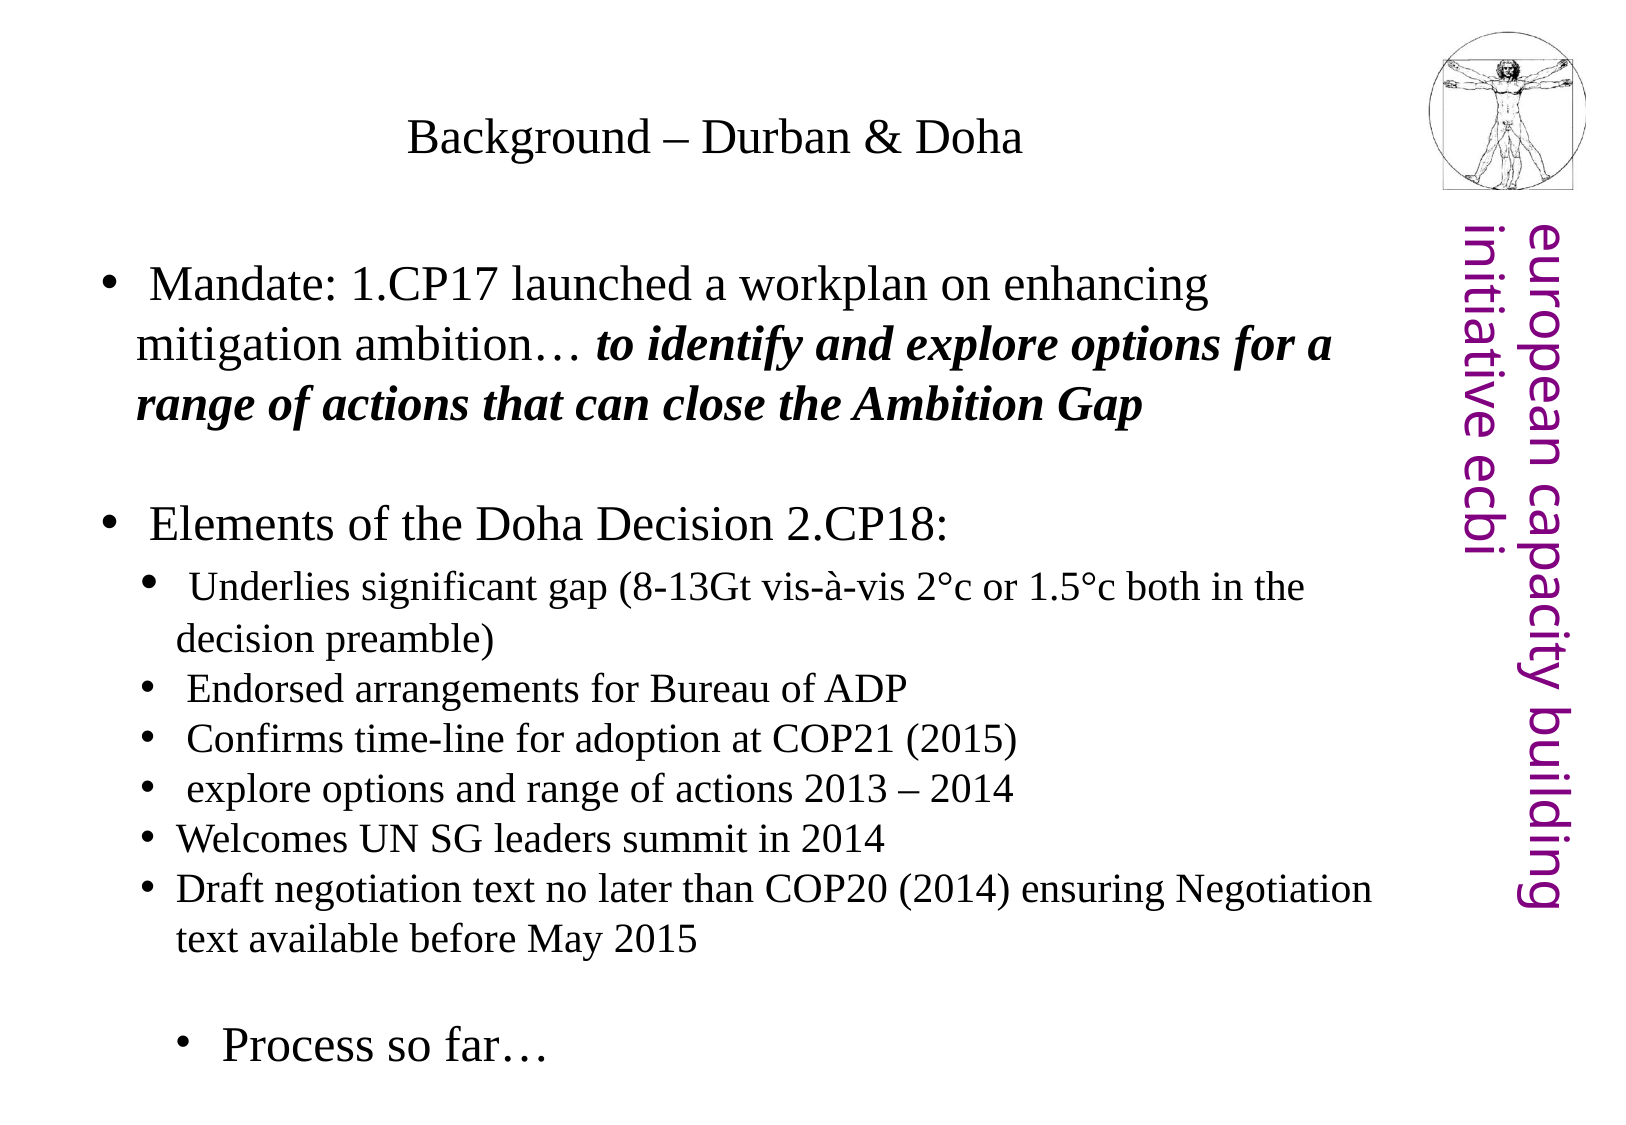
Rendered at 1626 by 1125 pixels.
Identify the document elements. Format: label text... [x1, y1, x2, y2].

text_box Background – Durban & Doha [68, 95, 1362, 171]
text_box Mandate: 1.CP17 launched a workplan on enhancing mitigation ambition… to identify and explore options for a range of actions that can close the Ambition Gap Elements of the Doha Decision 2.CP18: Underlies significant gap (8-13Gt vis-à-vis 2°c or 1.5°c both in the decision preamble) Endorsed arrangements for Bureau of ADP Confirms time-line for adoption at COP21 (2015) explore options and range of actions 2013 – 2014 Welcomes UN SG leaders summit in 2014 Draft negotiation text no later than COP20 (2014) ensuring Negotiation text available before May 2015 Process so far… [86, 243, 1415, 1125]
picture [1427, 31, 1586, 190]
